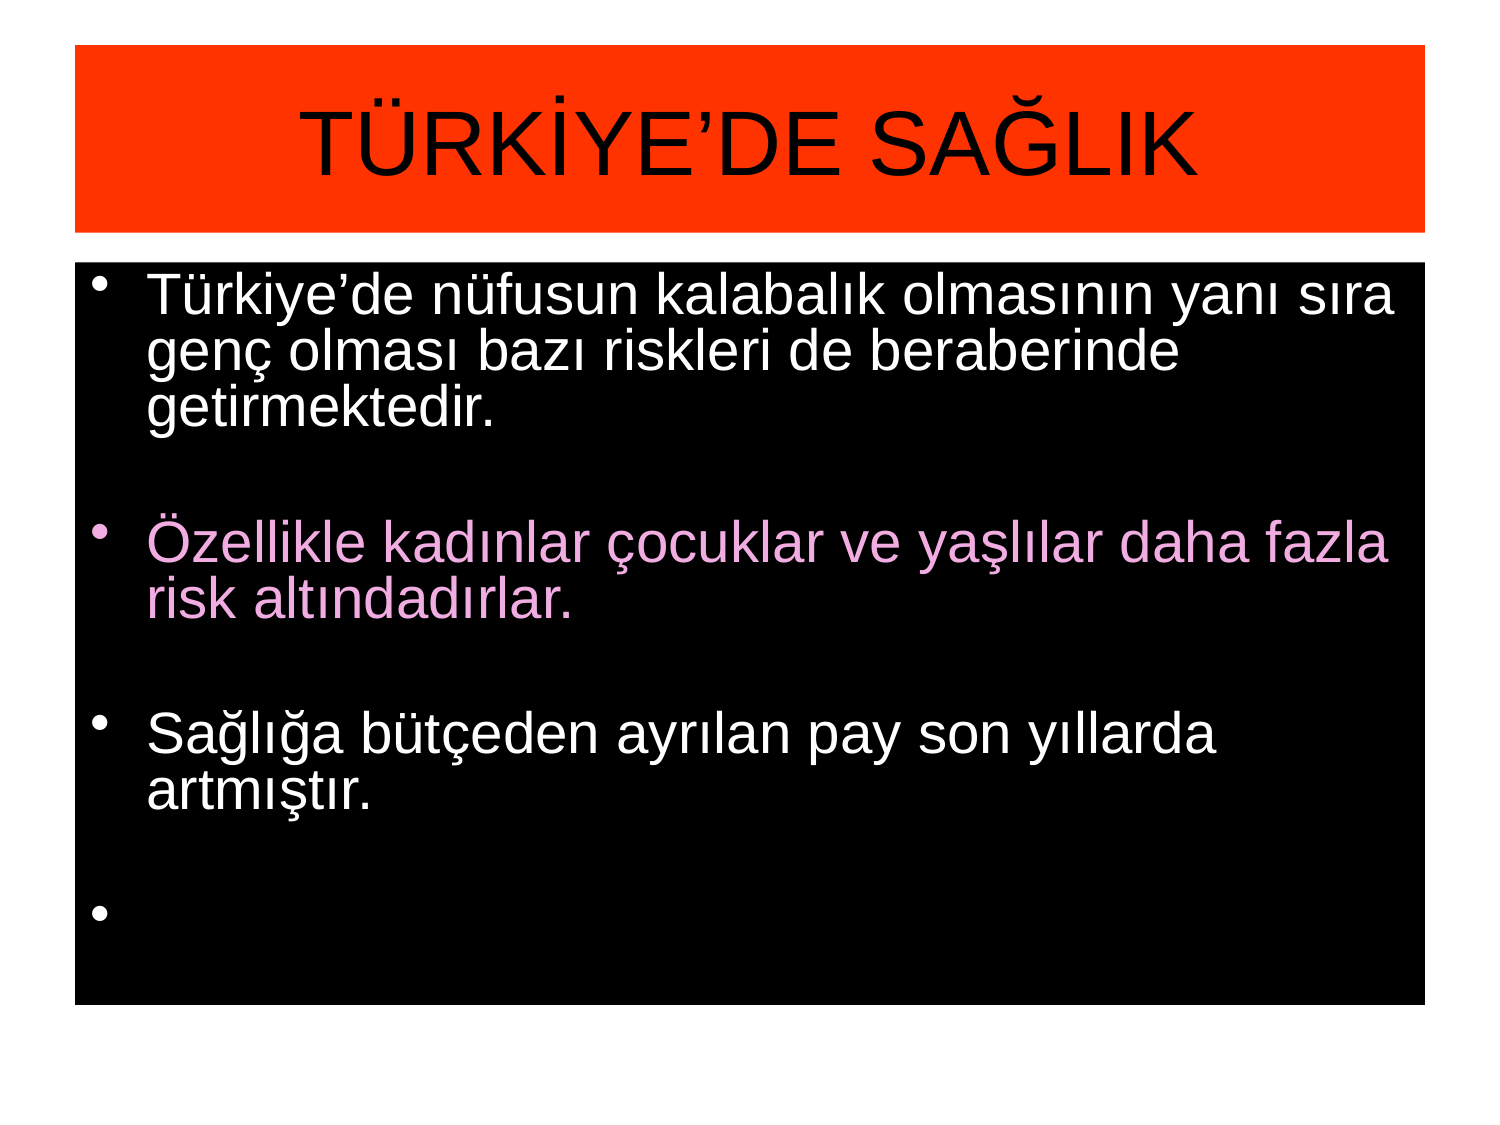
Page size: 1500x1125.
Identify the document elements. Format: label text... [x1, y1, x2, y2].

list Türkiye’de nüfusun kalabalık olmasının yanı sıra genç olması bazı riskleri de beraberinde getirmektedir. Özellikle kadınlar çocuklar ve yaşlılar daha fazla risk altındadırlar. Sağlığa bütçeden ayrılan pay son yıllarda artmıştır. [74, 262, 1426, 1006]
title TÜRKİYE’DE SAĞLIK [74, 44, 1426, 233]
